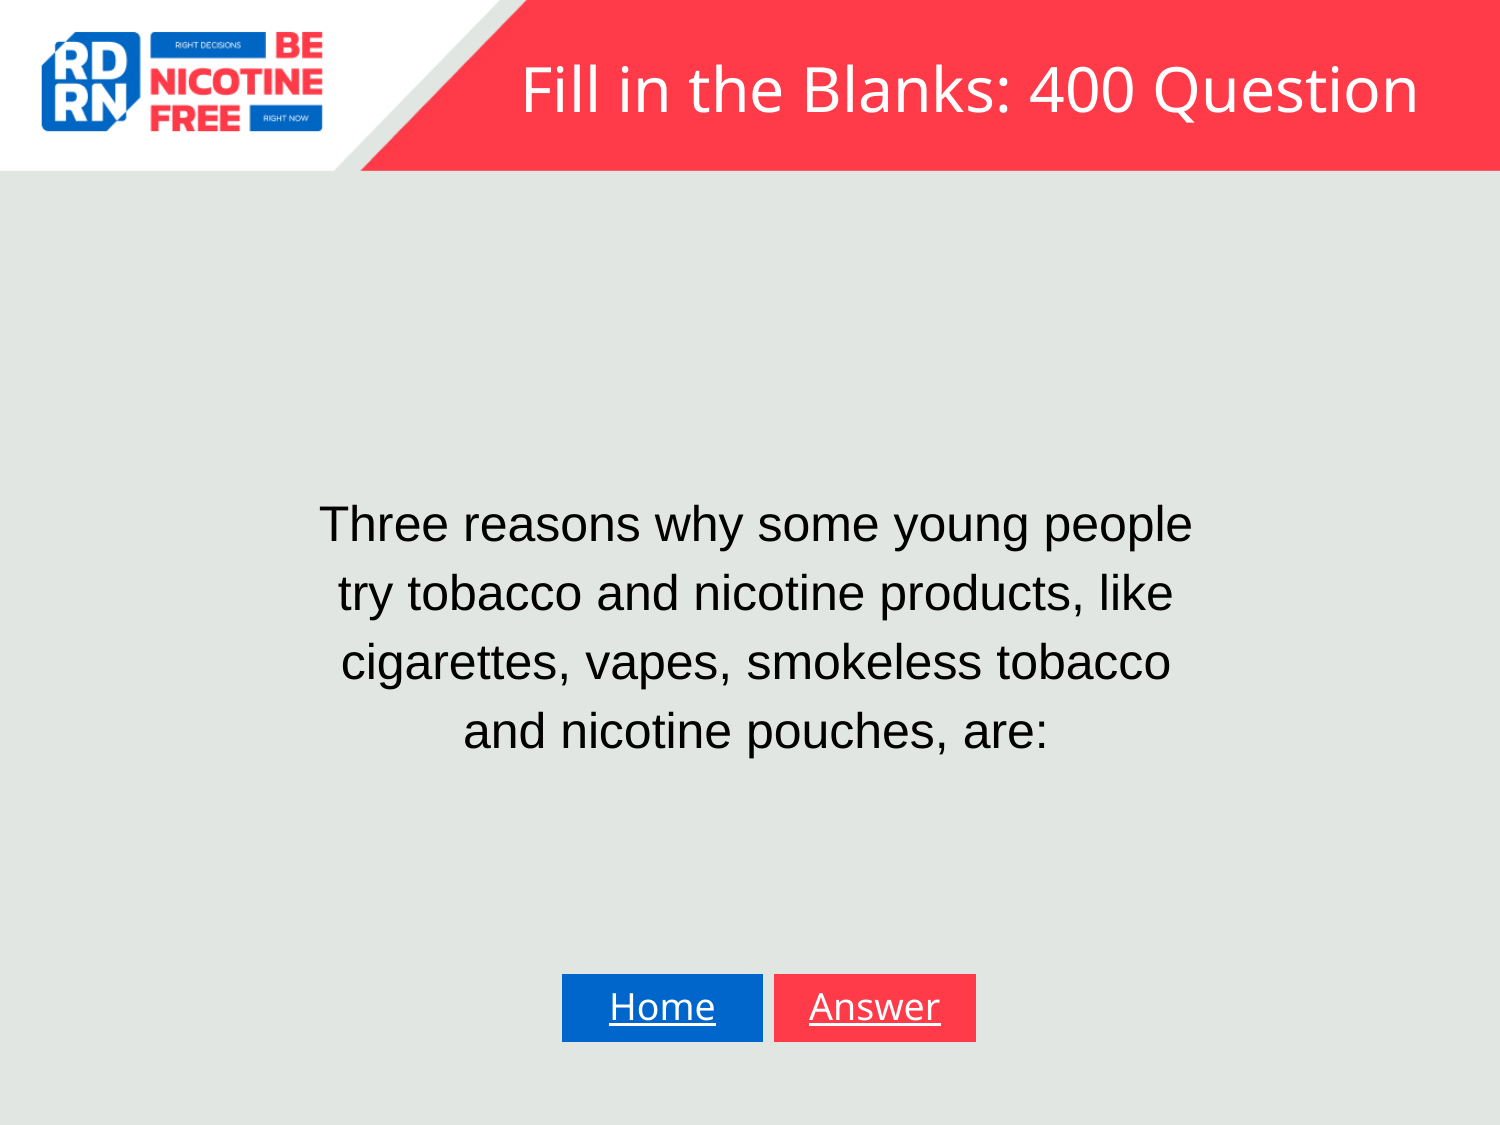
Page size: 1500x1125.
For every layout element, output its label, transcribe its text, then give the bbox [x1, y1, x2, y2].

text_box Home [562, 974, 763, 1041]
text_box Answer [774, 974, 975, 1041]
title Fill in the Blanks: 400 Question [489, 0, 1453, 175]
picture [0, 0, 1500, 1125]
text_box Three reasons why some young people try tobacco and nicotine products, like cigarettes, vapes, smokeless tobacco and nicotine pouches, are: [287, 474, 1225, 766]
